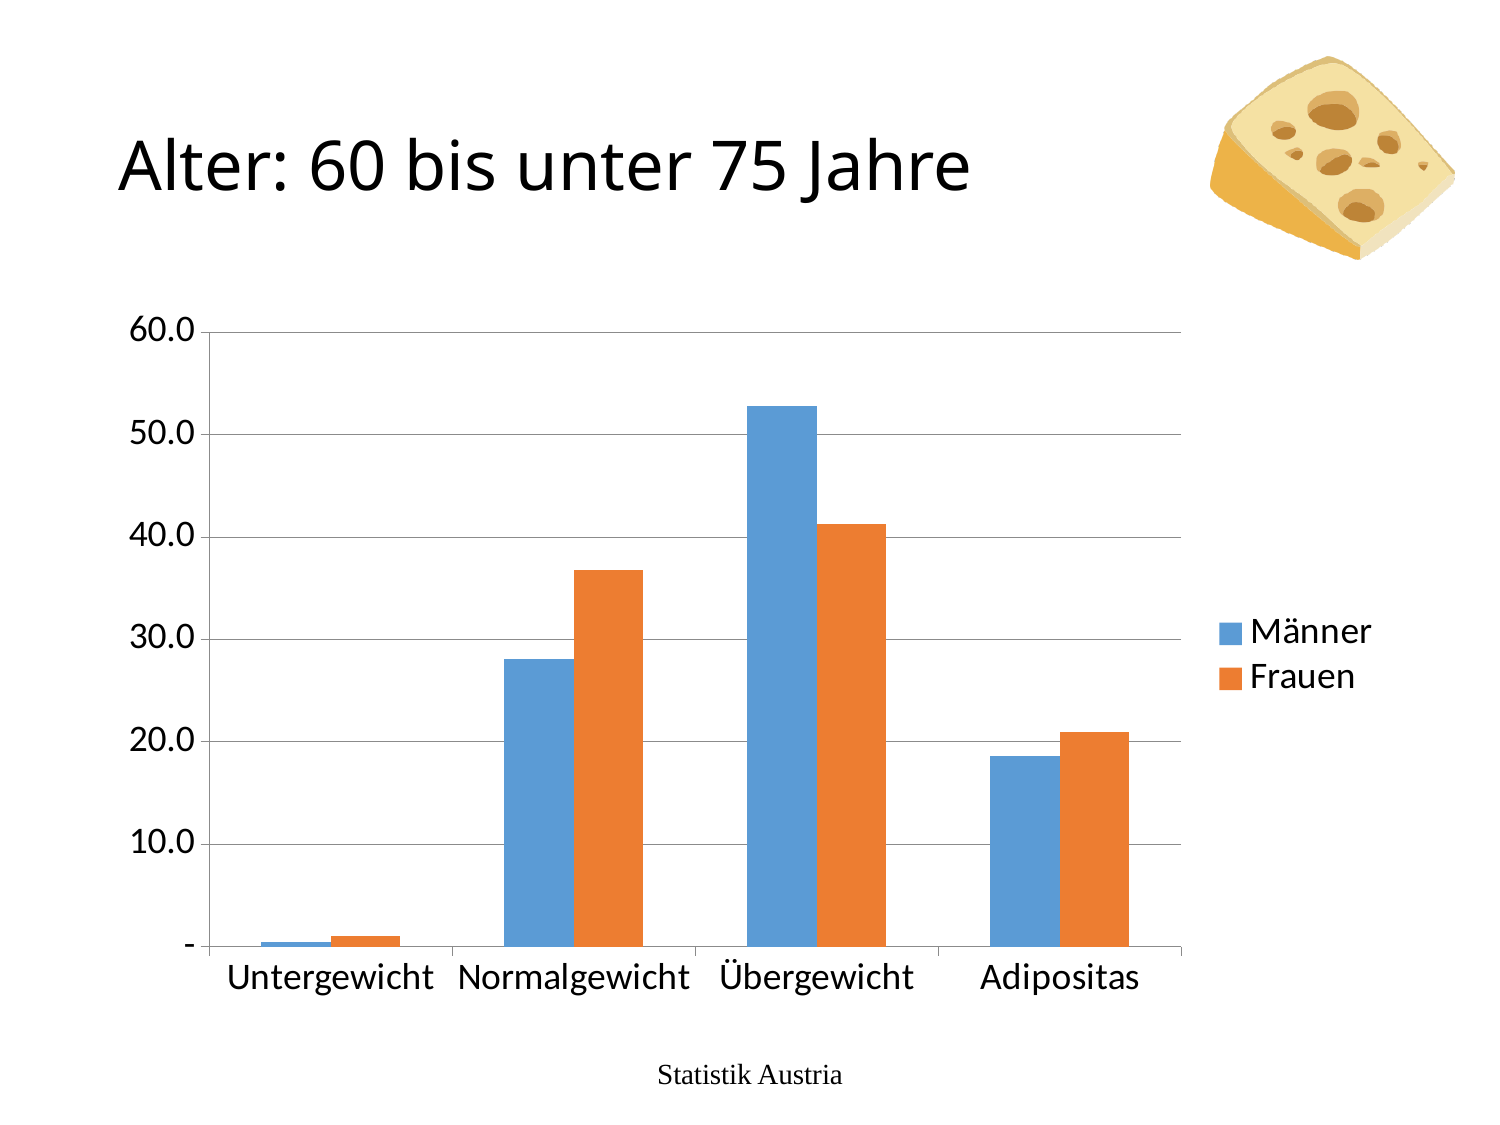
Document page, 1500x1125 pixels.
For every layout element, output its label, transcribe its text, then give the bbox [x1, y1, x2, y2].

picture [1210, 56, 1455, 260]
chart [103, 299, 1397, 1014]
title Alter: 60 bis unter 75 Jahre [103, 59, 1397, 278]
footer Statistik Austria [496, 1042, 1004, 1103]
